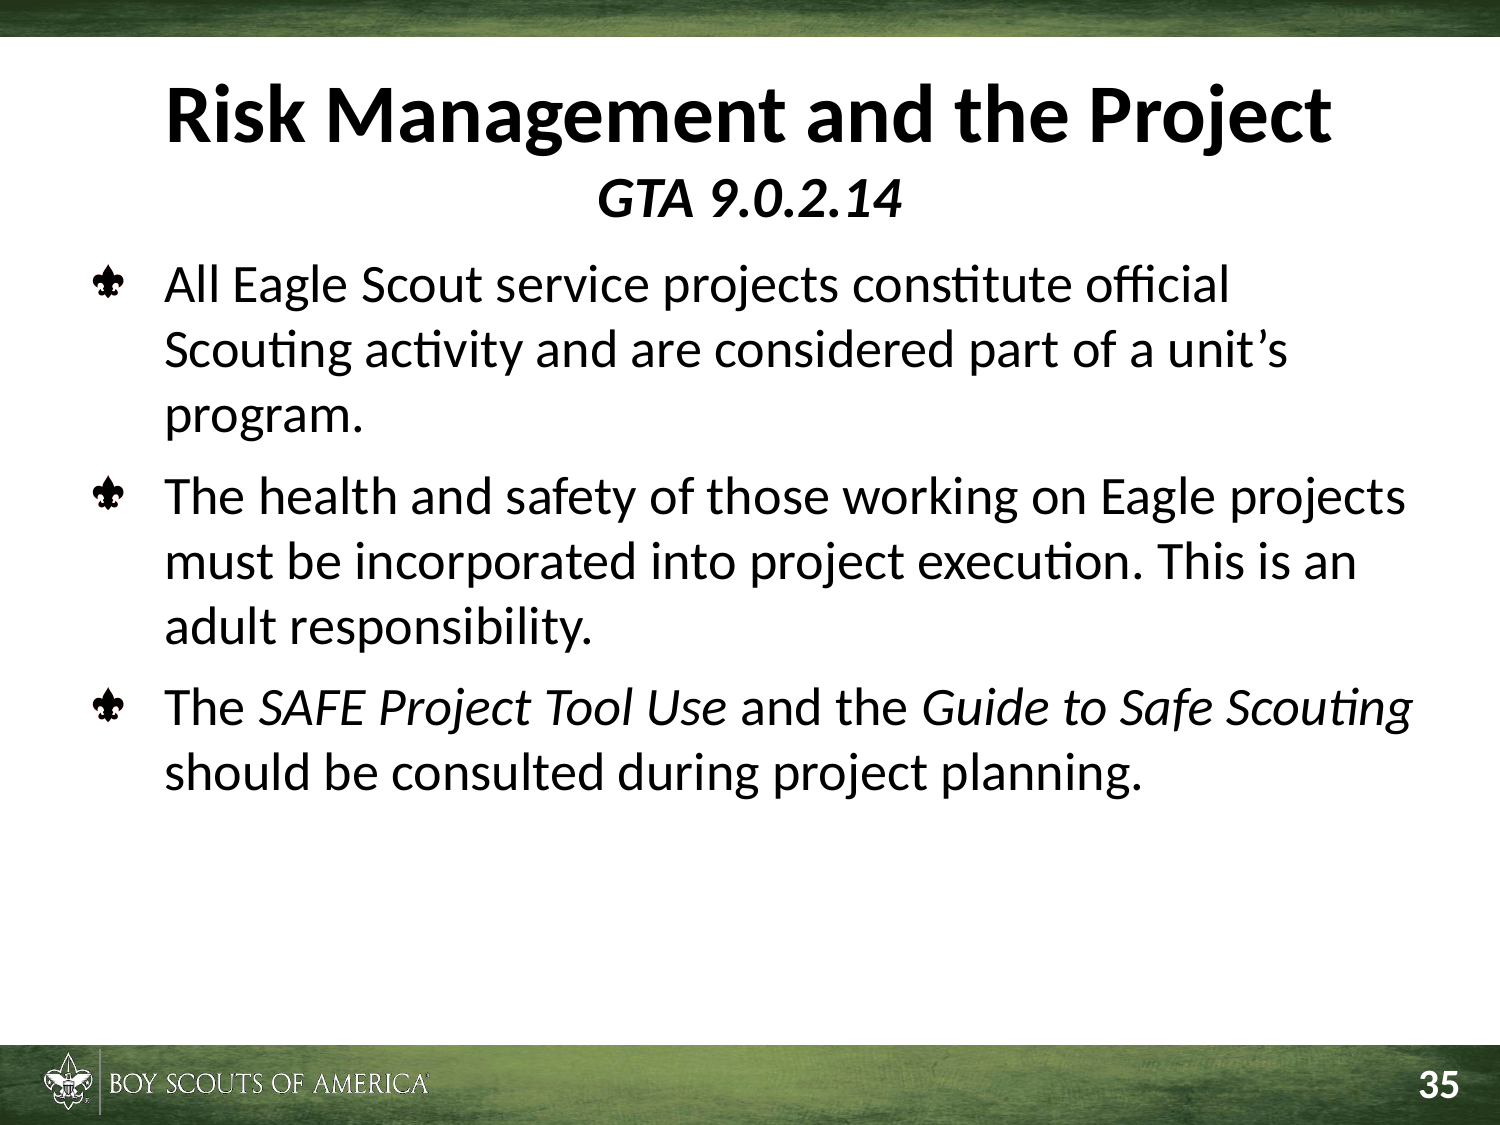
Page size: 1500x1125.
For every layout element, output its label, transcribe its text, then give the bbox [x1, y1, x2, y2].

picture [90, 262, 127, 300]
title Risk Management and the Project GTA 9.0.2.14 [75, 50, 1425, 238]
picture [0, 0, 1500, 37]
picture [90, 473, 127, 512]
picture [0, 1045, 1500, 1125]
list All Eagle Scout service projects constitute official Scouting activity and are considered part of a unit’s program. The health and safety of those working on Eagle projects must be incorporated into project execution. This is an adult responsibility. The SAFE Project Tool Use and the Guide to Safe Scouting should be consulted during project planning. [75, 241, 1443, 1042]
picture [90, 685, 127, 724]
